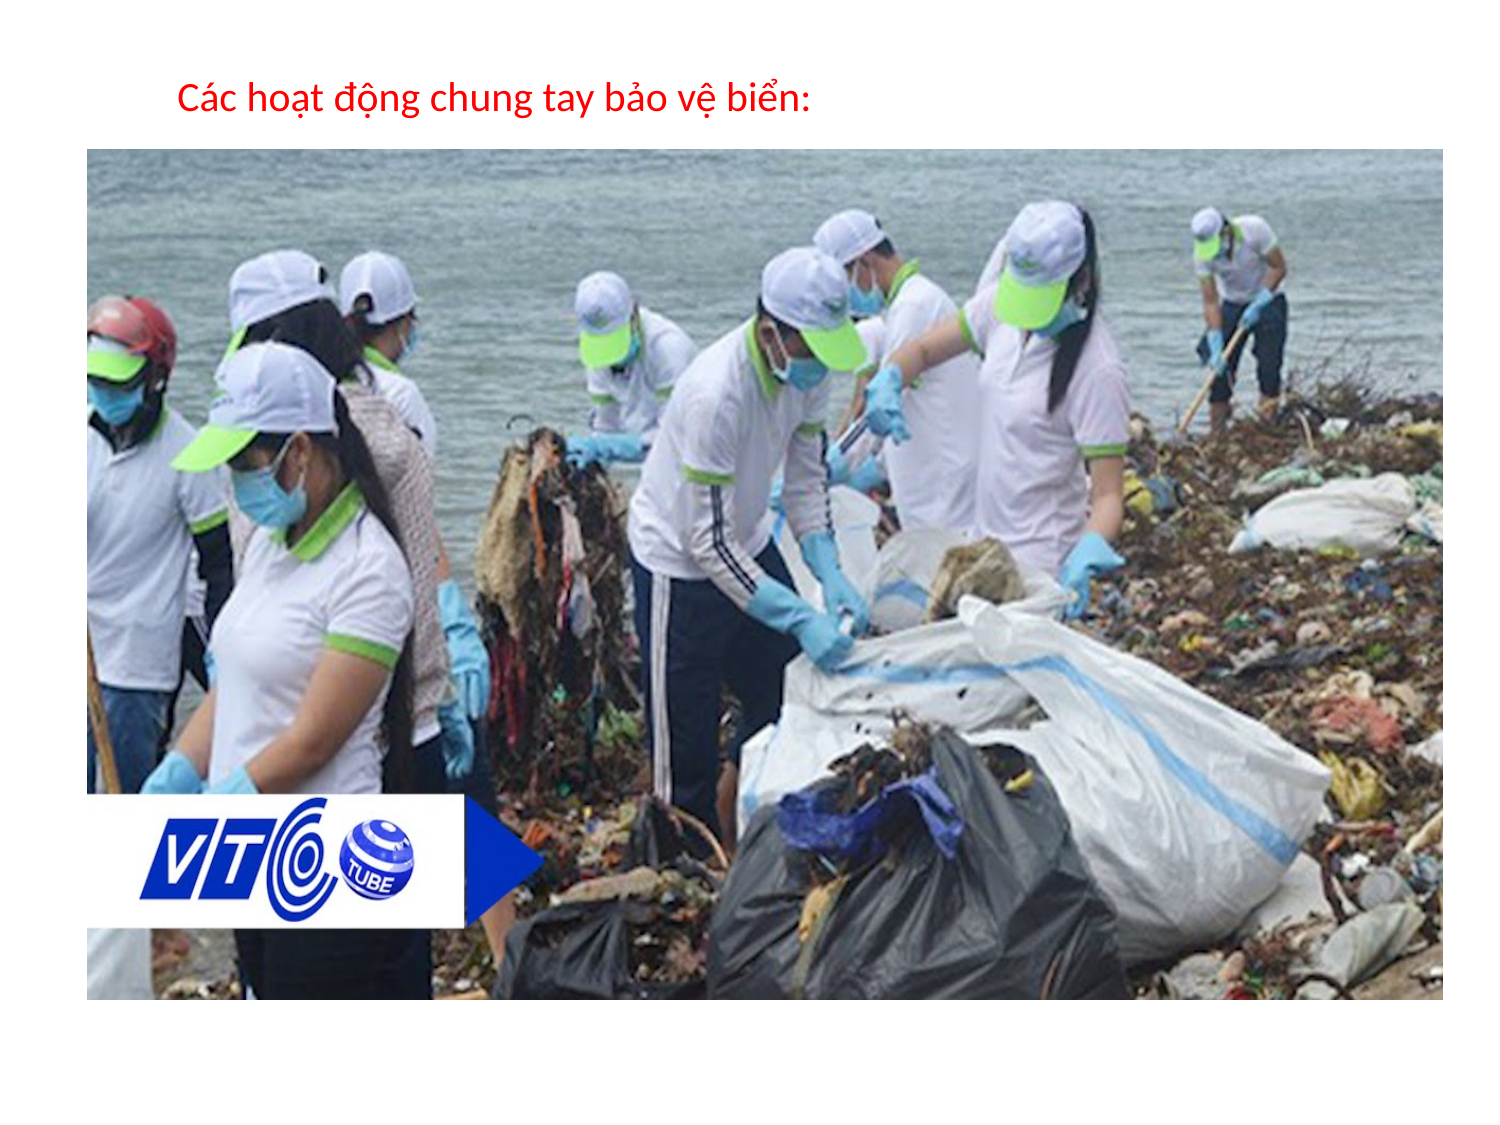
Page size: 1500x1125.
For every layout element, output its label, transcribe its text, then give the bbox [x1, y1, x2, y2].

picture [87, 149, 1444, 1001]
text_box Các hoạt động chung tay bảo vệ biển: [162, 62, 863, 128]
